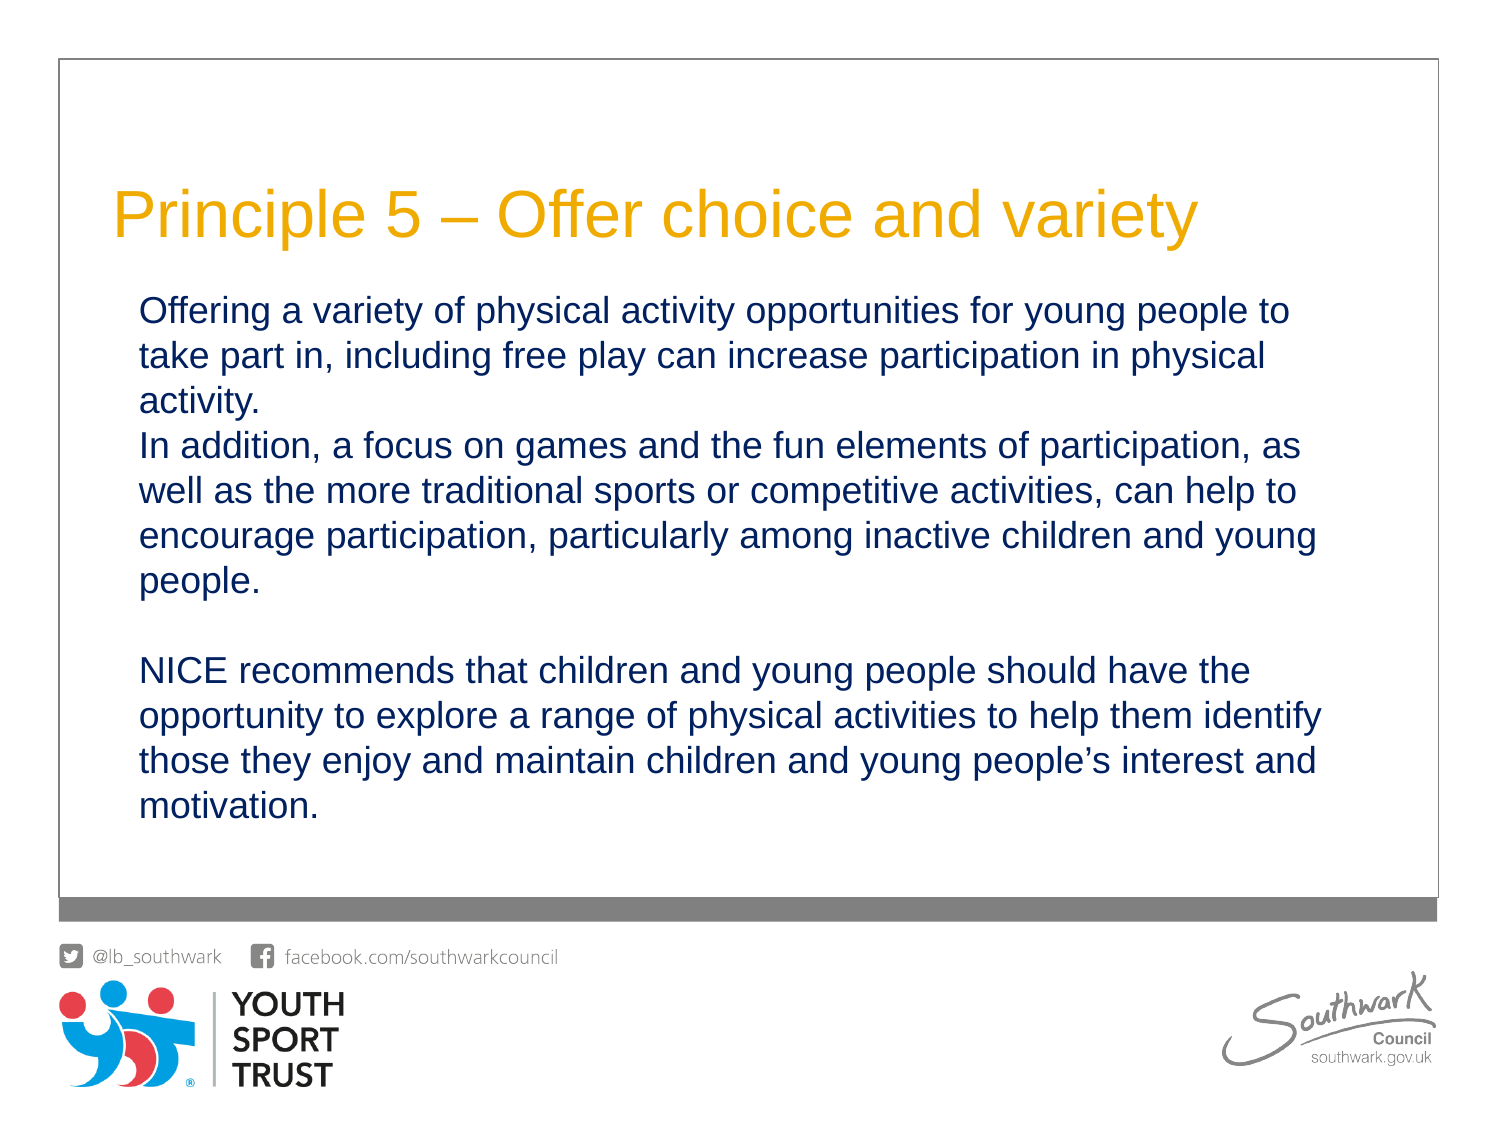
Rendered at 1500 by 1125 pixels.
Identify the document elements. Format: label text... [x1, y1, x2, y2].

text_box Offering a variety of physical activity opportunities for young people to take part in, including free play can increase participation in physical activity. In addition, a focus on games and the fun elements of participation, as well as the more traditional sports or competitive activities, can help to encourage participation, particularly among inactive children and young people. NICE recommends that children and young people should have the opportunity to explore a range of physical activities to help them identify those they enjoy and maintain children and young people’s interest and motivation. [123, 278, 1353, 834]
title Principle 5 – Offer choice and variety [112, 113, 1394, 256]
picture [43, 928, 573, 1094]
picture [1222, 971, 1436, 1066]
